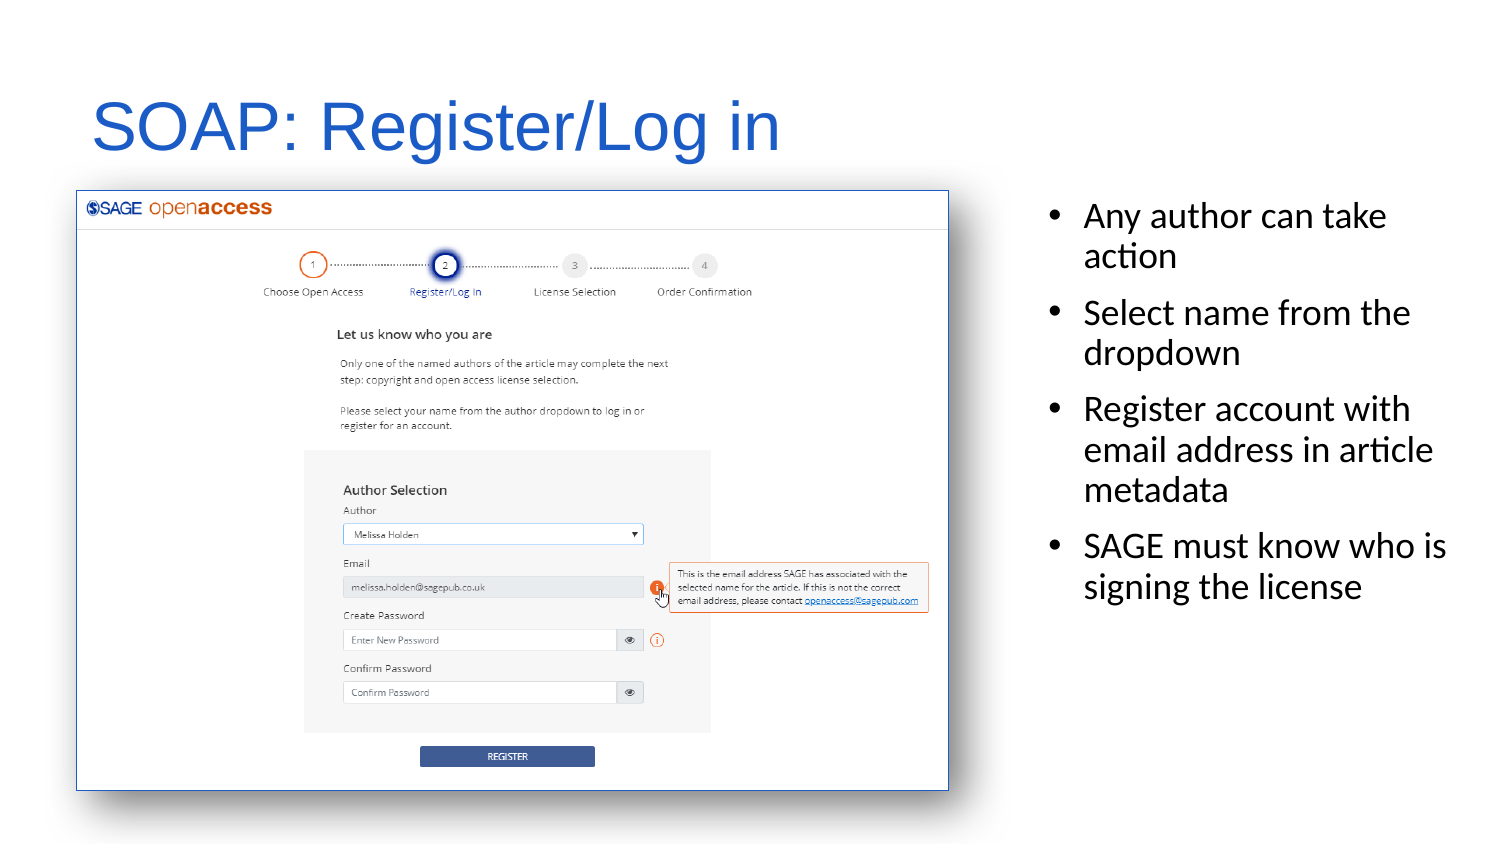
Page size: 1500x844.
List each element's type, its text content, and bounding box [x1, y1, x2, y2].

text_box Any author can take action Select name from the dropdown Register account with email address in article metadata SAGE must know who is signing the license [1037, 190, 1466, 791]
title SOAP: Register/Log in [76, 8, 1478, 172]
picture [76, 190, 949, 791]
